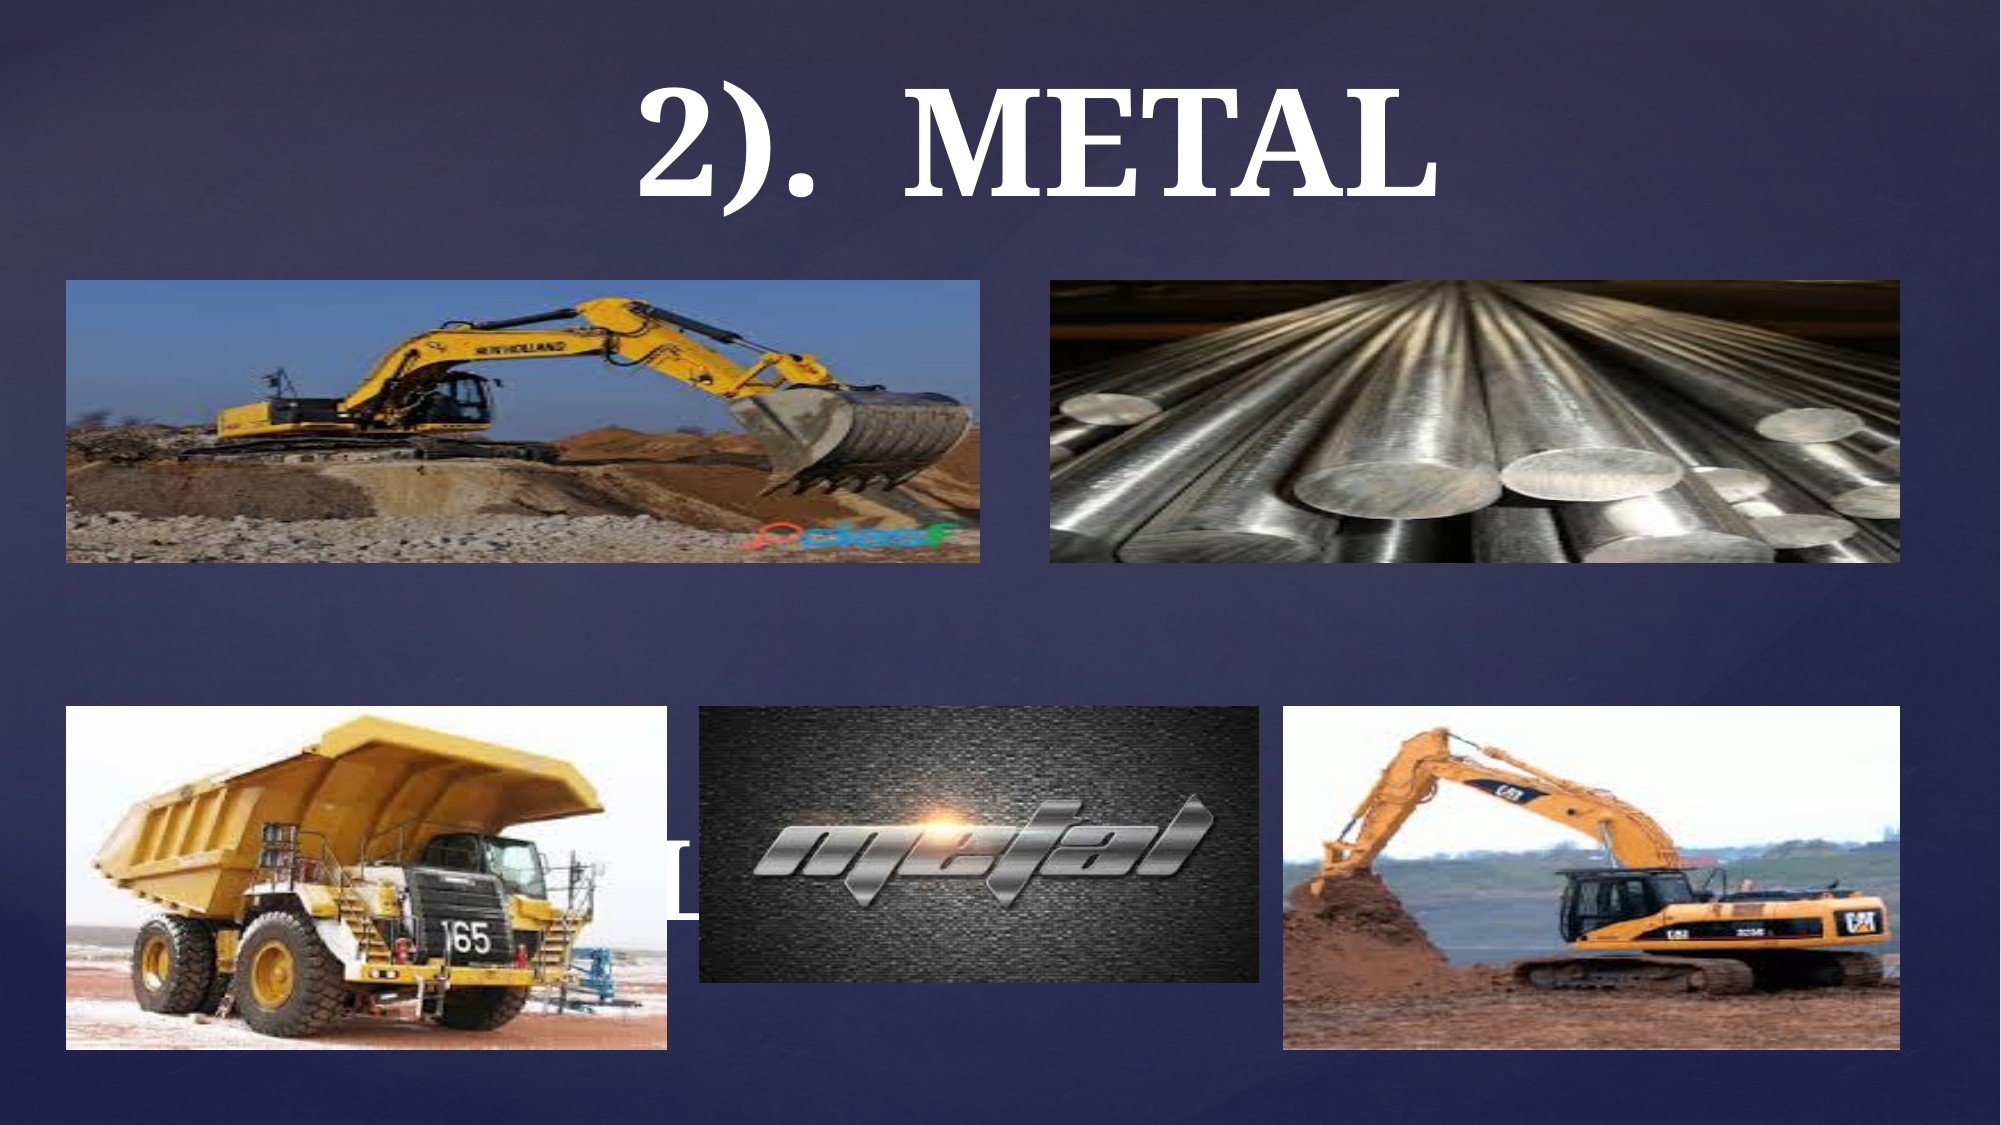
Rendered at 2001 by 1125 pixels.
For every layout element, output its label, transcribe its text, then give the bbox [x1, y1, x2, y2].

title 2) METAL [1268, 800, 1272, 950]
picture [1049, 280, 1901, 563]
title 2) METAL [678, 800, 689, 950]
picture [1282, 705, 1901, 1051]
list 2). METAL [383, 29, 1650, 244]
picture [699, 705, 1259, 984]
picture [66, 280, 980, 563]
picture [66, 705, 668, 1051]
